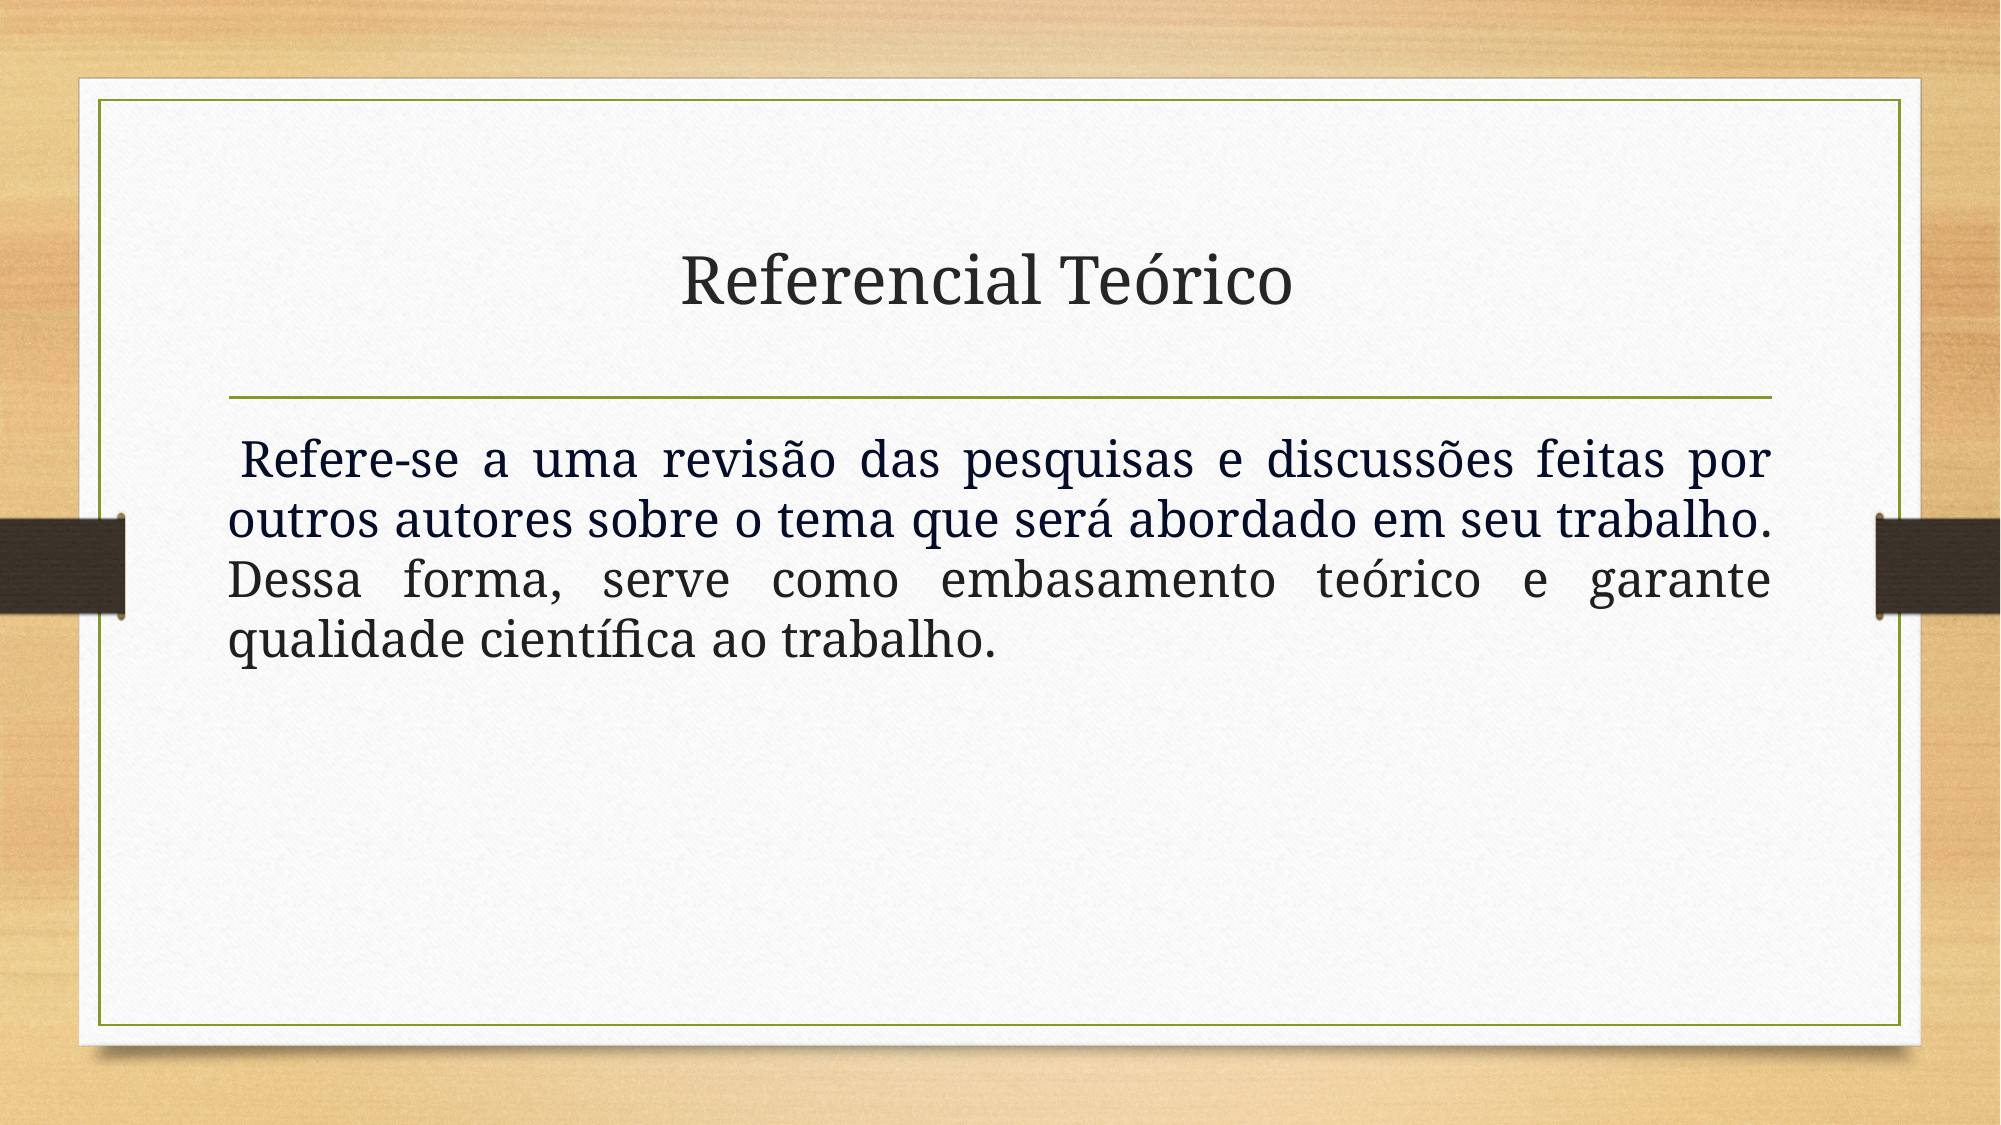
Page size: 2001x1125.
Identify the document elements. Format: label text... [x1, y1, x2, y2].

list Refere-se a uma revisão das pesquisas e discussões feitas por outros autores sobre o tema que será abordado em seu trabalho. Dessa forma, serve como embasamento teórico e garante qualidade científica ao trabalho. [212, 419, 1788, 964]
picture [0, 0, 2001, 1125]
title Referencial Teórico [212, 161, 1788, 375]
